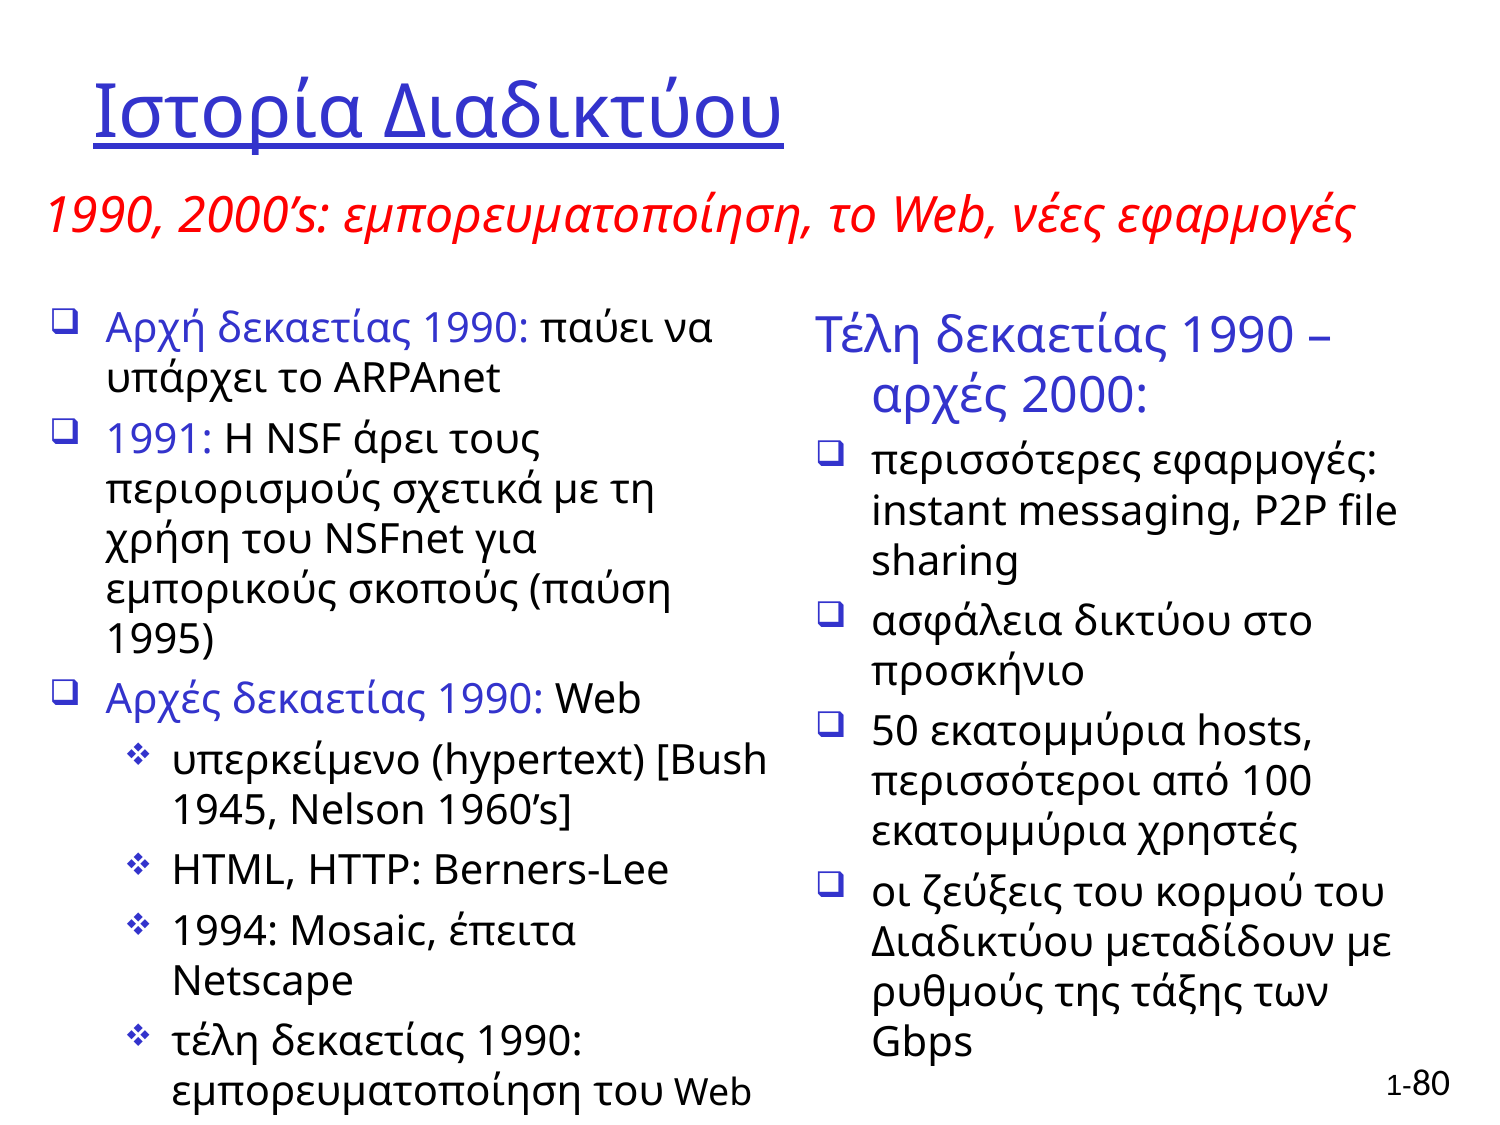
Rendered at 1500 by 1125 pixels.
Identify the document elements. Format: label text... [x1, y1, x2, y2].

list Τέλη δεκαετίας 1990 – αρχές 2000: περισσότερες εφαρμογές: instant messaging, P2P file sharing ασφάλεια δικτύου στο προσκήνιο 50 εκατομμύρια hosts, περισσότεροι από 100 εκατομμύρια χρηστές οι ζεύξεις του κορμού του Διαδικτύου μεταδίδουν με ρυθμούς της τάξης των Gbps [800, 295, 1451, 1025]
title Ιστορία Διαδικτύου [78, 54, 1354, 159]
text_box 1-80 [1362, 1049, 1466, 1125]
text_box [887, 1049, 1362, 1125]
list Αρχή δεκαετίας 1990: παύει να υπάρχει το ARPAnet 1991: Η NSF άρει τους περιορισμούς σχετικά με τη χρήση του NSFnet για εμπορικούς σκοπούς (παύση 1995) Αρχές δεκαετίας 1990: Web υπερκείμενο (hypertext) [Bush 1945, Nelson 1960’s] HTML, HTTP: Berners-Lee 1994: Mosaic, έπειτα Netscape τέλη δεκαετίας 1990: εμπορευματοποίηση του Web [34, 293, 785, 1025]
text_box 1990, 2000’s: εμπορευματοποίηση, το Web, νέες εφαρμογές [28, 159, 1482, 266]
